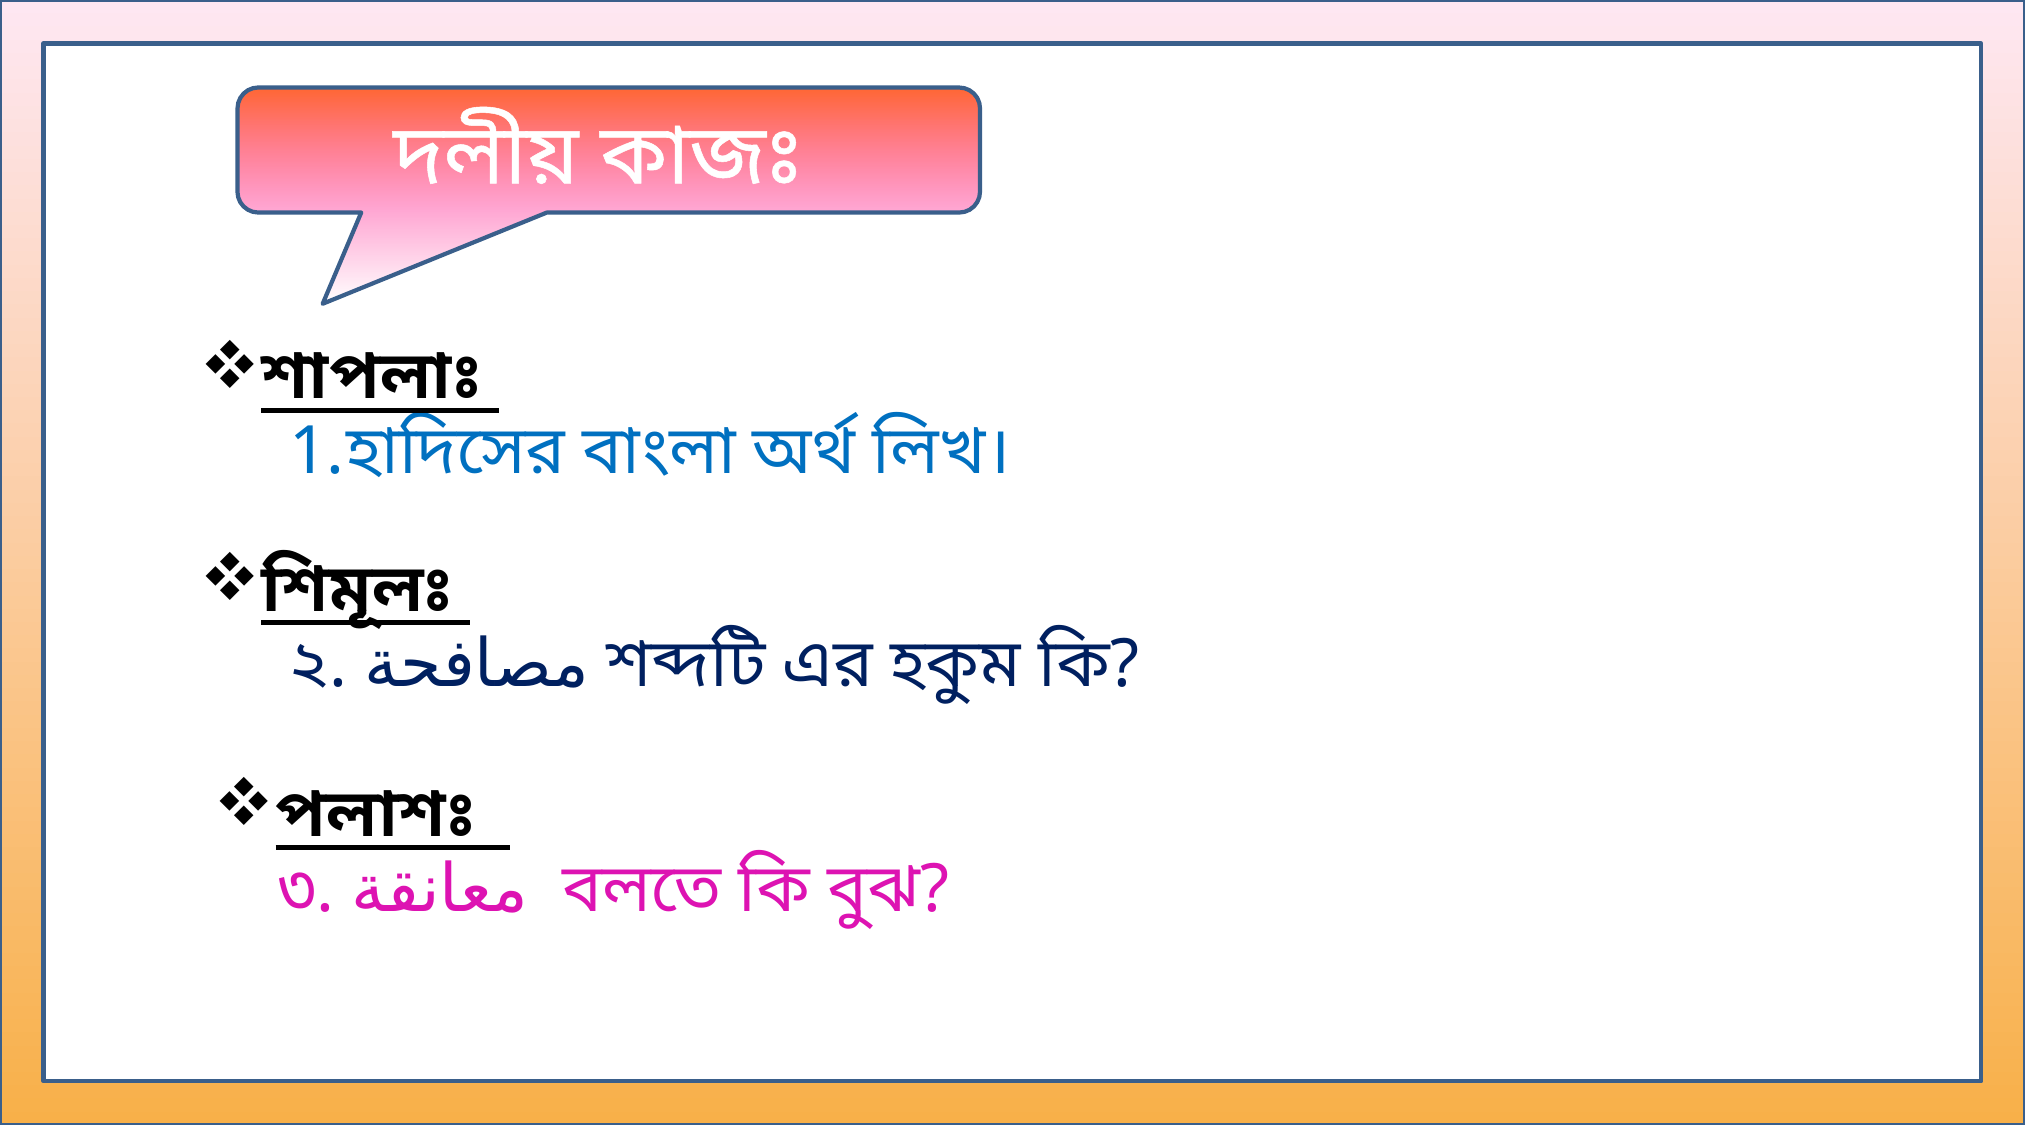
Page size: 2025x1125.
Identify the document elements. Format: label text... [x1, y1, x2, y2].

text_box দলীয় কাজঃ [235, 85, 983, 306]
text_box ২. مصافحة শব্দটি এর হকুম কি? [275, 612, 1806, 708]
text_box ৩. معانقة বলতে কি বুঝ? [262, 837, 1475, 933]
text_box শিমূলঃ [185, 537, 760, 633]
text_box শাপলাঃ [185, 324, 760, 420]
text_box হাদিসের বাংলা অর্থ লিখ। [274, 399, 1625, 495]
text_box পলাশঃ [199, 762, 762, 858]
text_box [0, 0, 2025, 1125]
